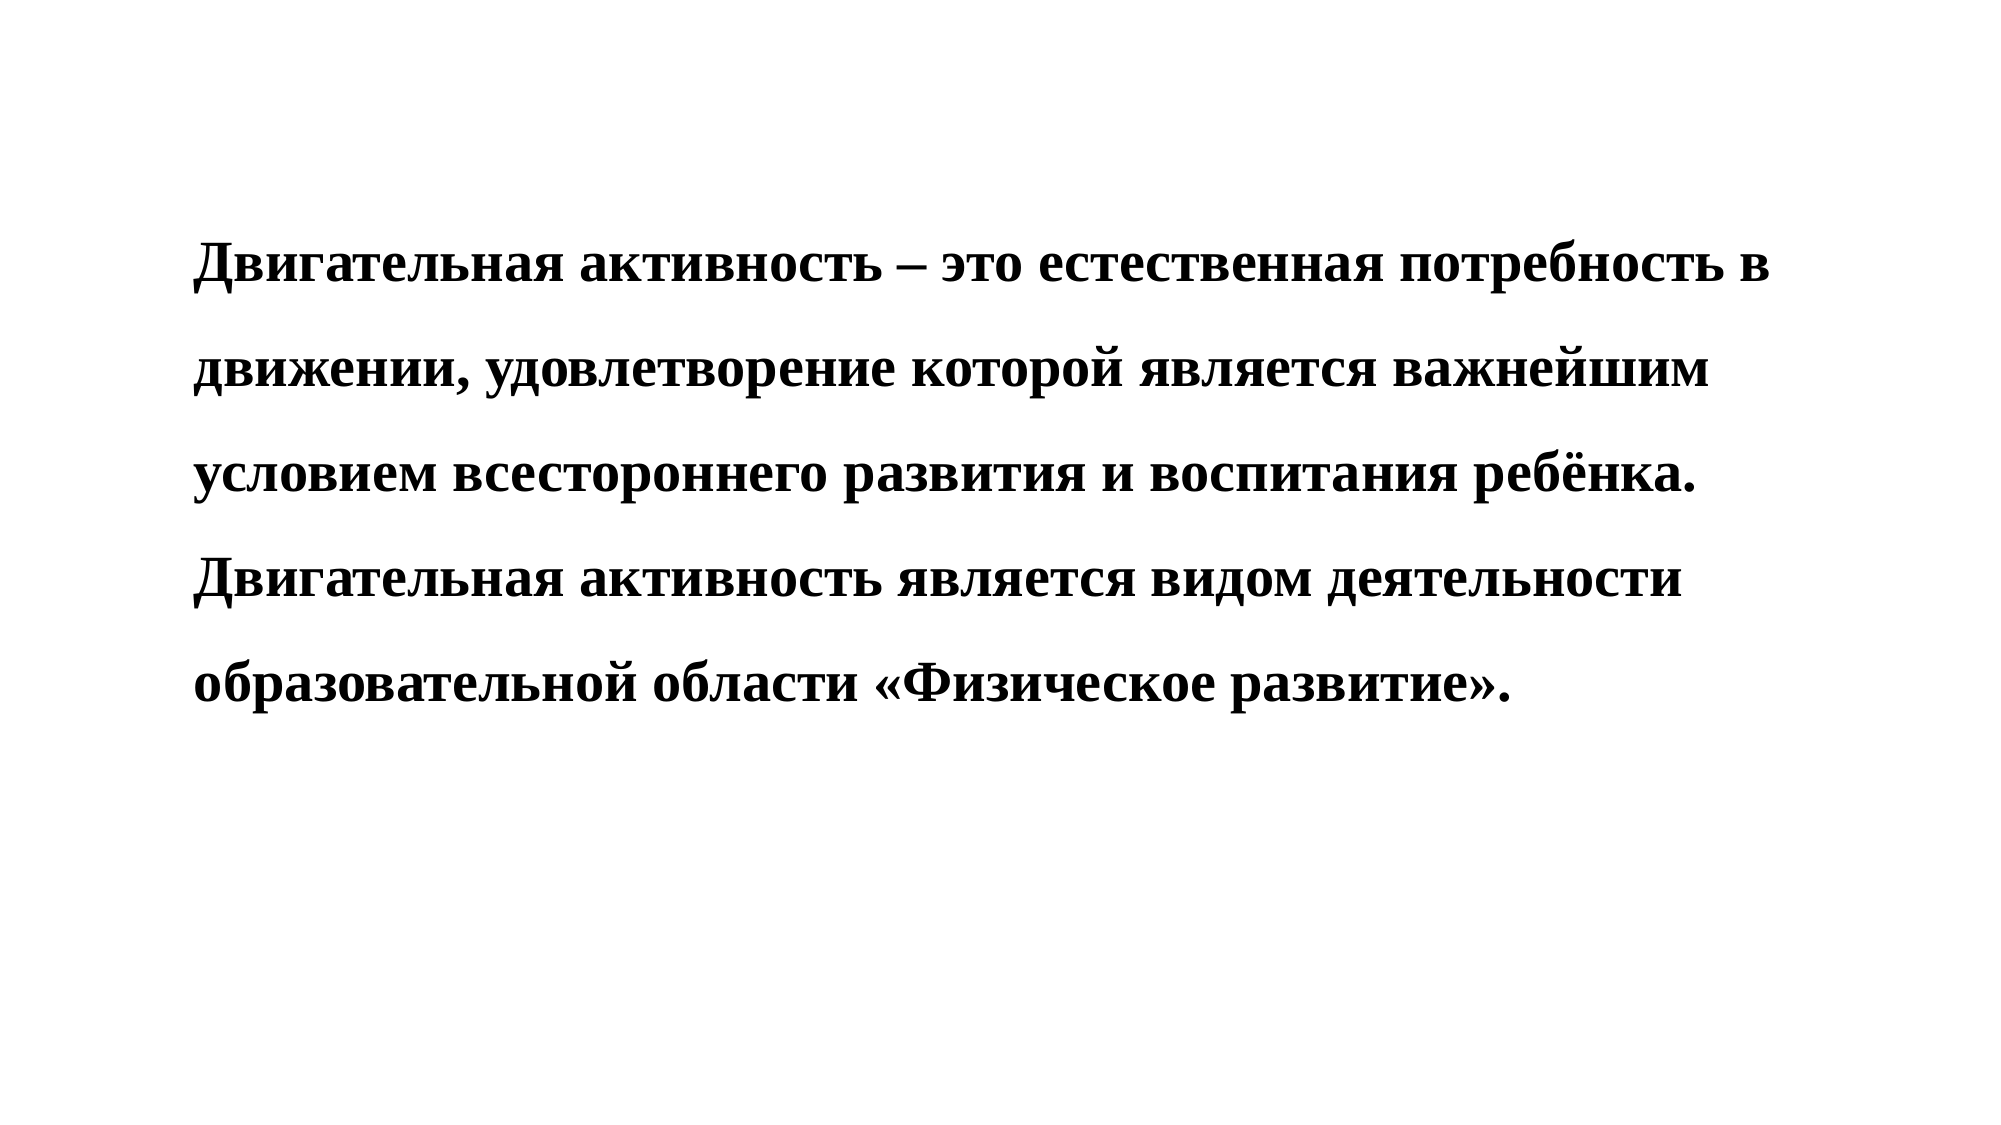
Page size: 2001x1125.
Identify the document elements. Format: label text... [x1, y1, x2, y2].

text_box Двигательная активность – это естественная потребность в движении, удовлетворение которой является важнейшим условием всестороннего развития и воспитания ребёнка. Двигательная активность является видом деятельности образовательной области «Физическое развитие». [179, 181, 1828, 1076]
